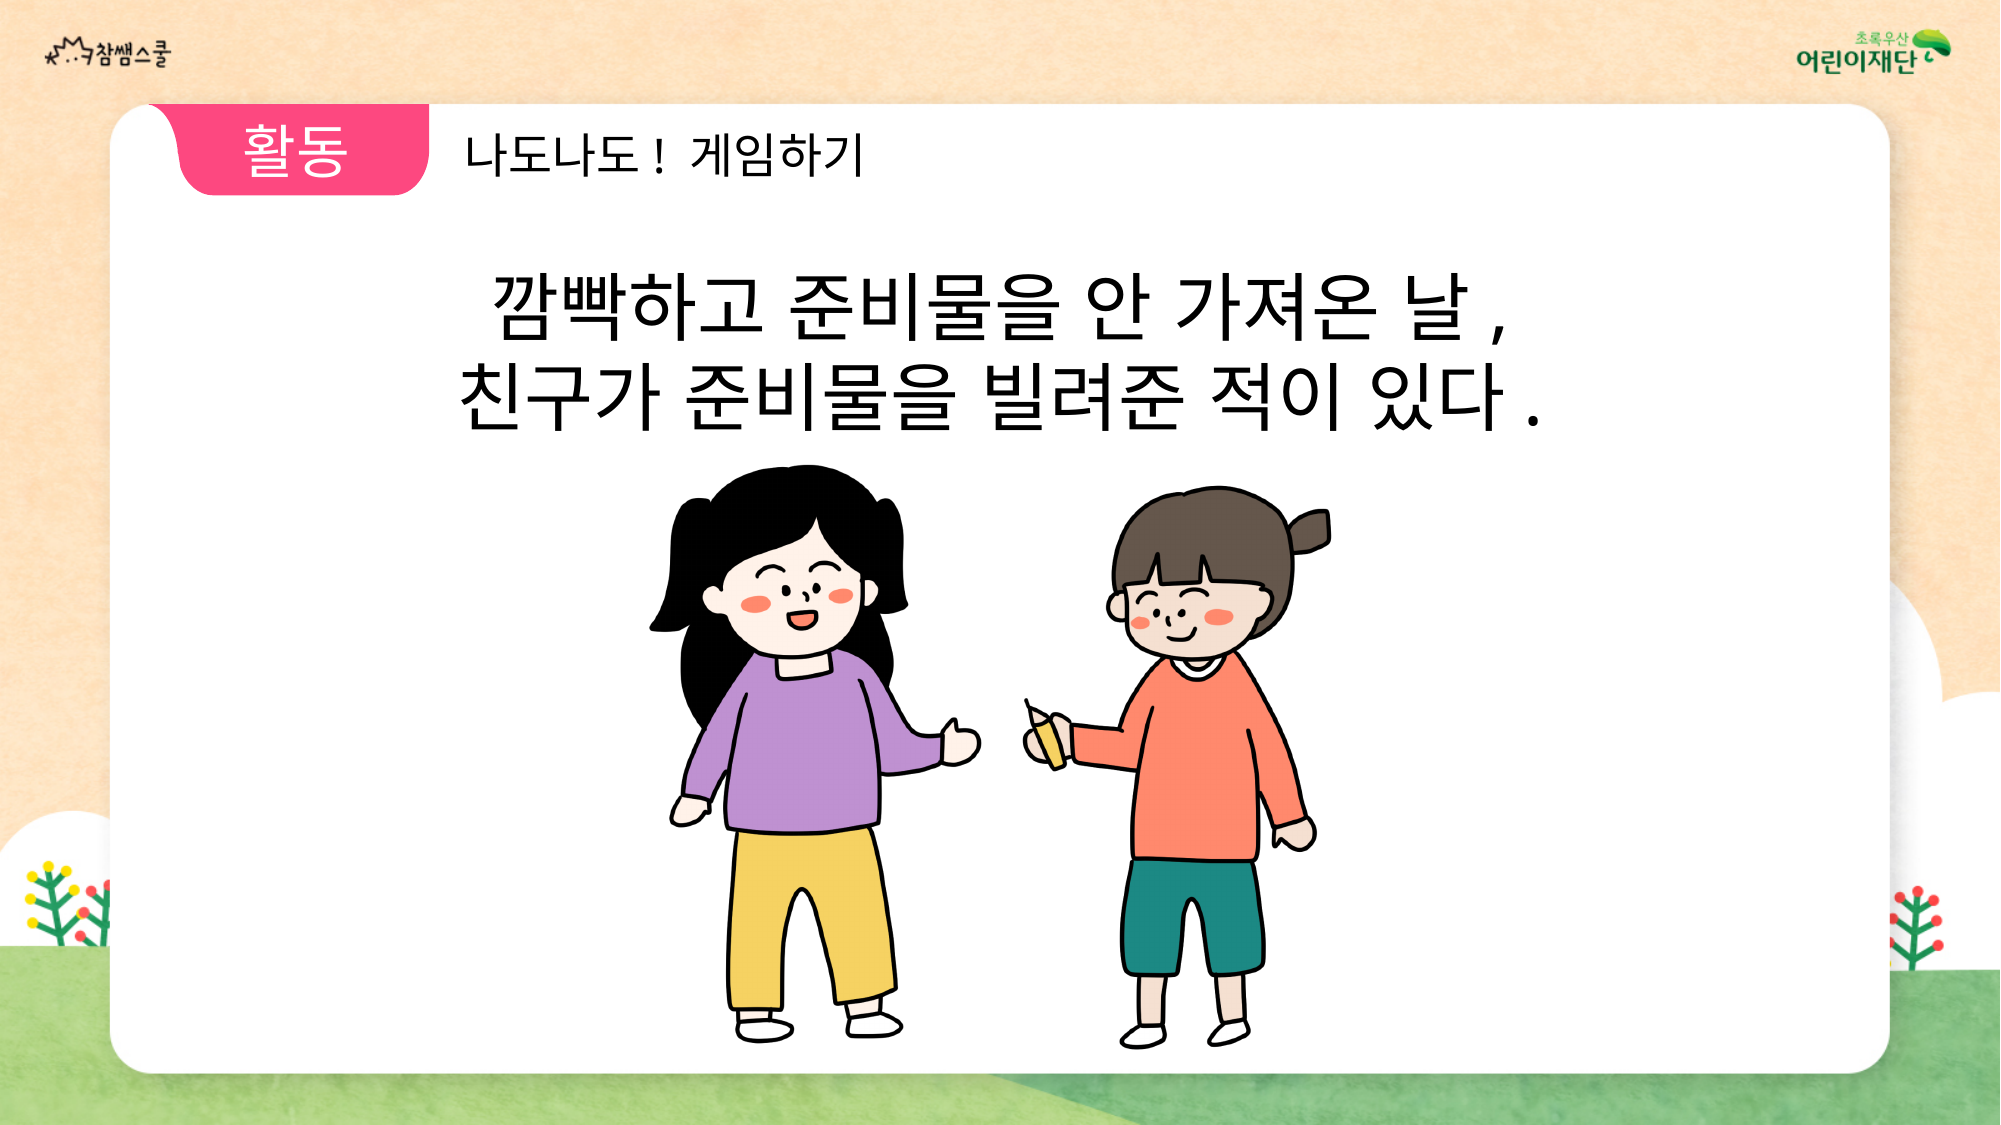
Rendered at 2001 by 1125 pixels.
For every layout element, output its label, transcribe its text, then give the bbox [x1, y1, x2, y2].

text_box 깜빡하고 준비물을 안 가져온 날, 친구가 준비물을 빌려준 적이 있다. [441, 253, 1559, 448]
picture [0, 0, 2000, 1125]
text_box 나도나도! 게임하기 [449, 118, 882, 191]
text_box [148, 103, 430, 196]
